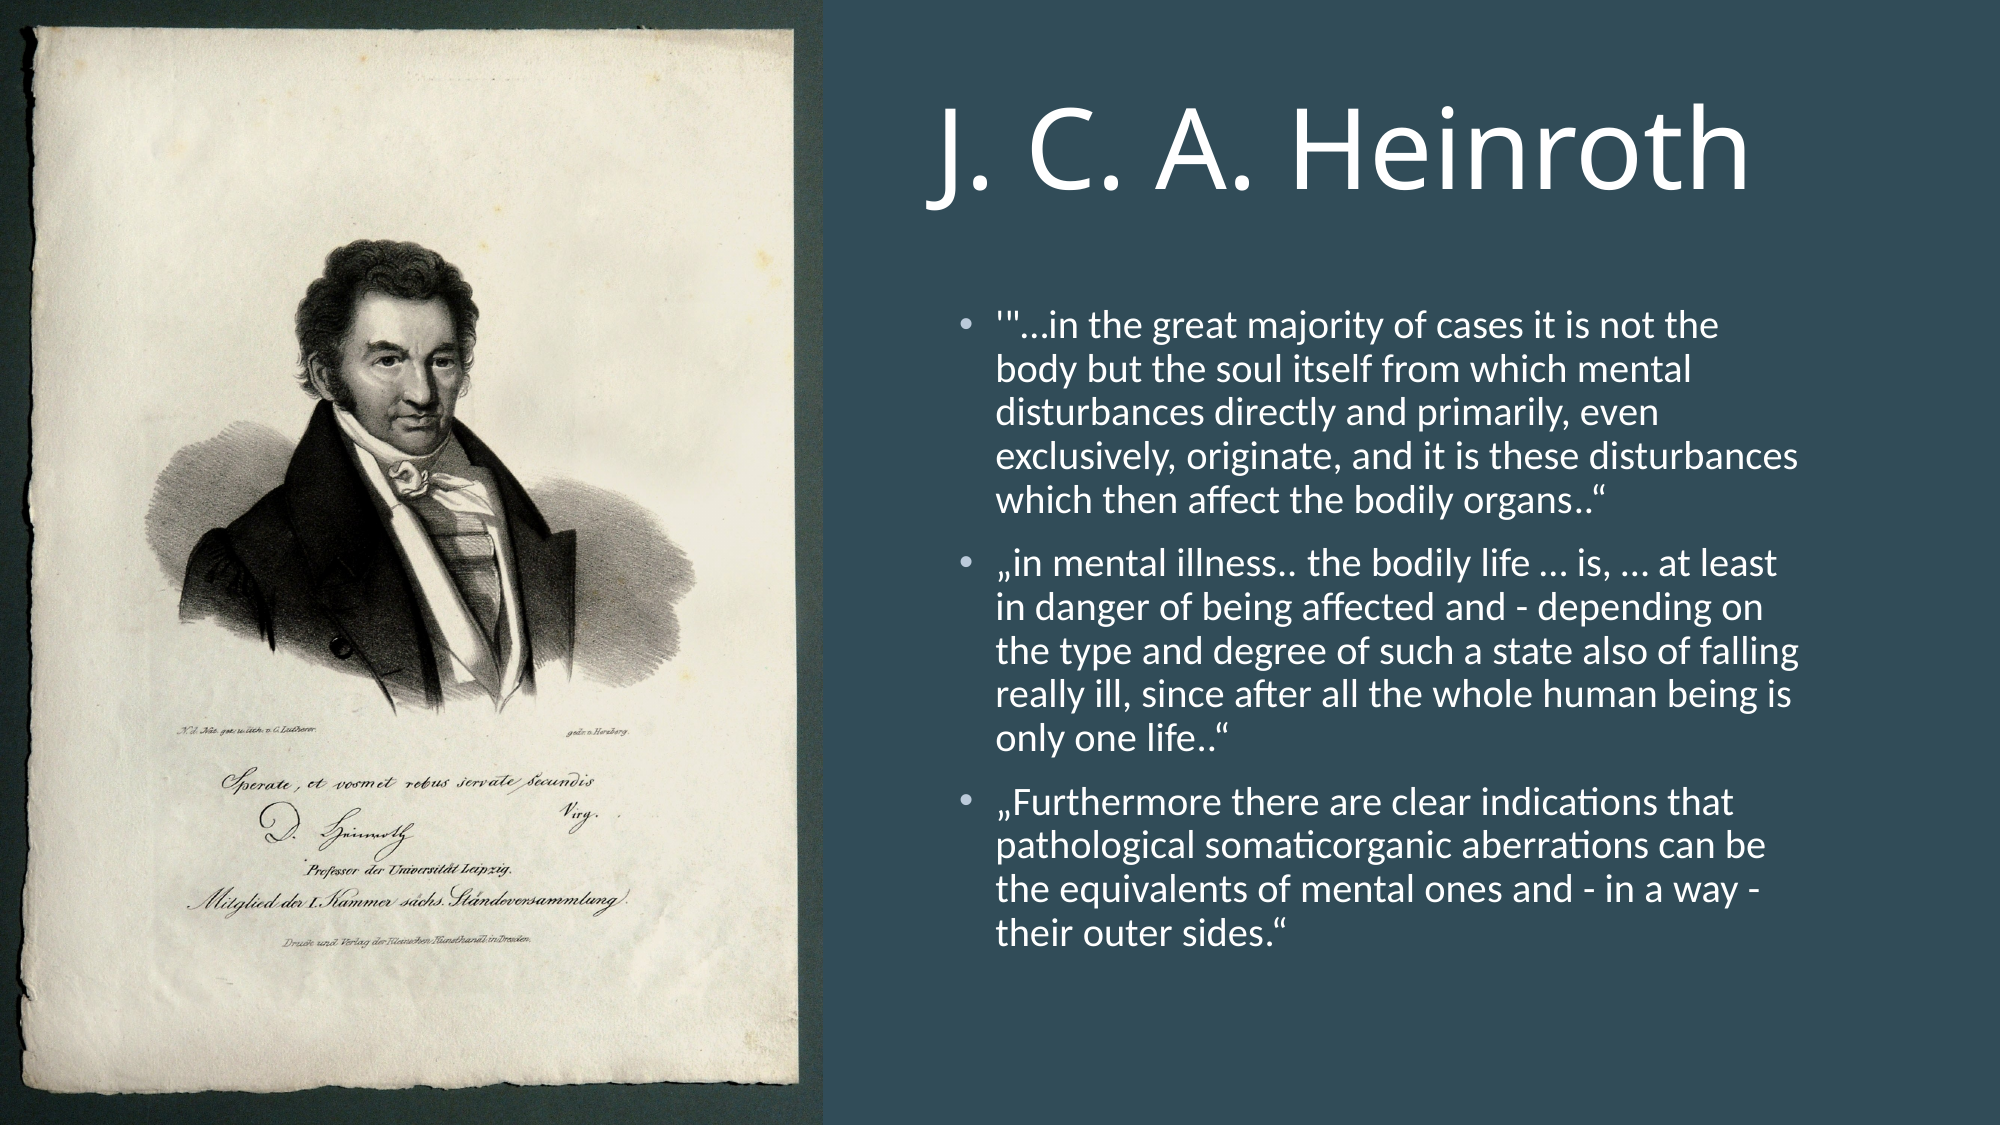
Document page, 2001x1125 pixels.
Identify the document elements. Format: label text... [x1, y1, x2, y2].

list '"…in the great majority of cases it is not the body but the soul itself from which mental disturbances directly and primarily, even exclusively, originate, and it is these disturbances which then affect the bodily organs..“ „in mental illness.. the bodily life … is, … at least in danger of being affected and - depending on the type and degree of such a state also of falling really ill, since after all the whole human being is only one life..“ „Furthermore there are clear indications that pathological somaticorganic aberrations can be the equivalents of mental ones and - in a way - their outer sides.“ [944, 296, 1817, 1010]
title J. C. A. Heinroth [920, 44, 1841, 262]
picture [0, 0, 823, 1125]
